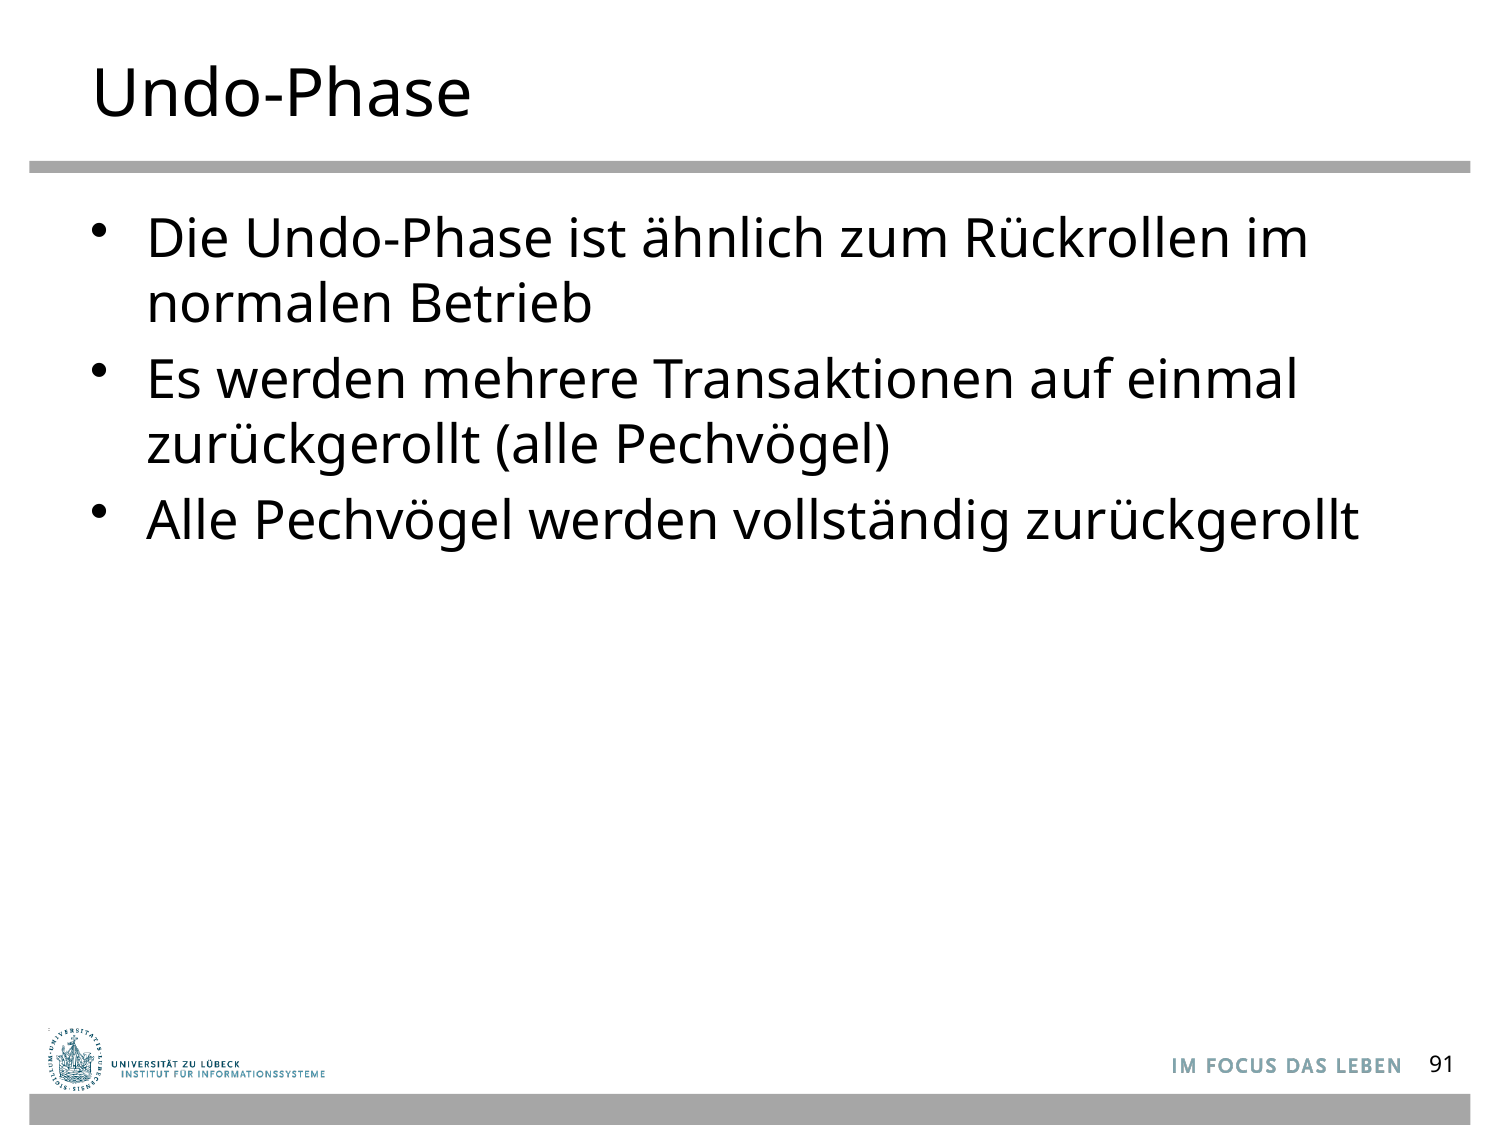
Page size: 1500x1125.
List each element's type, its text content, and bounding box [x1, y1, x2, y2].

picture [1173, 1058, 1305, 1073]
list Die Undo-Phase ist ähnlich zum Rückrollen im normalen Betrieb Es werden mehrere Transaktionen auf einmal zurückgerollt (alle Pechvögel) Alle Pechvögel werden vollständig zurückgerollt [75, 196, 1425, 1012]
slide_number 91 [1305, 1050, 1471, 1083]
title Undo-Phase [76, 42, 1427, 126]
